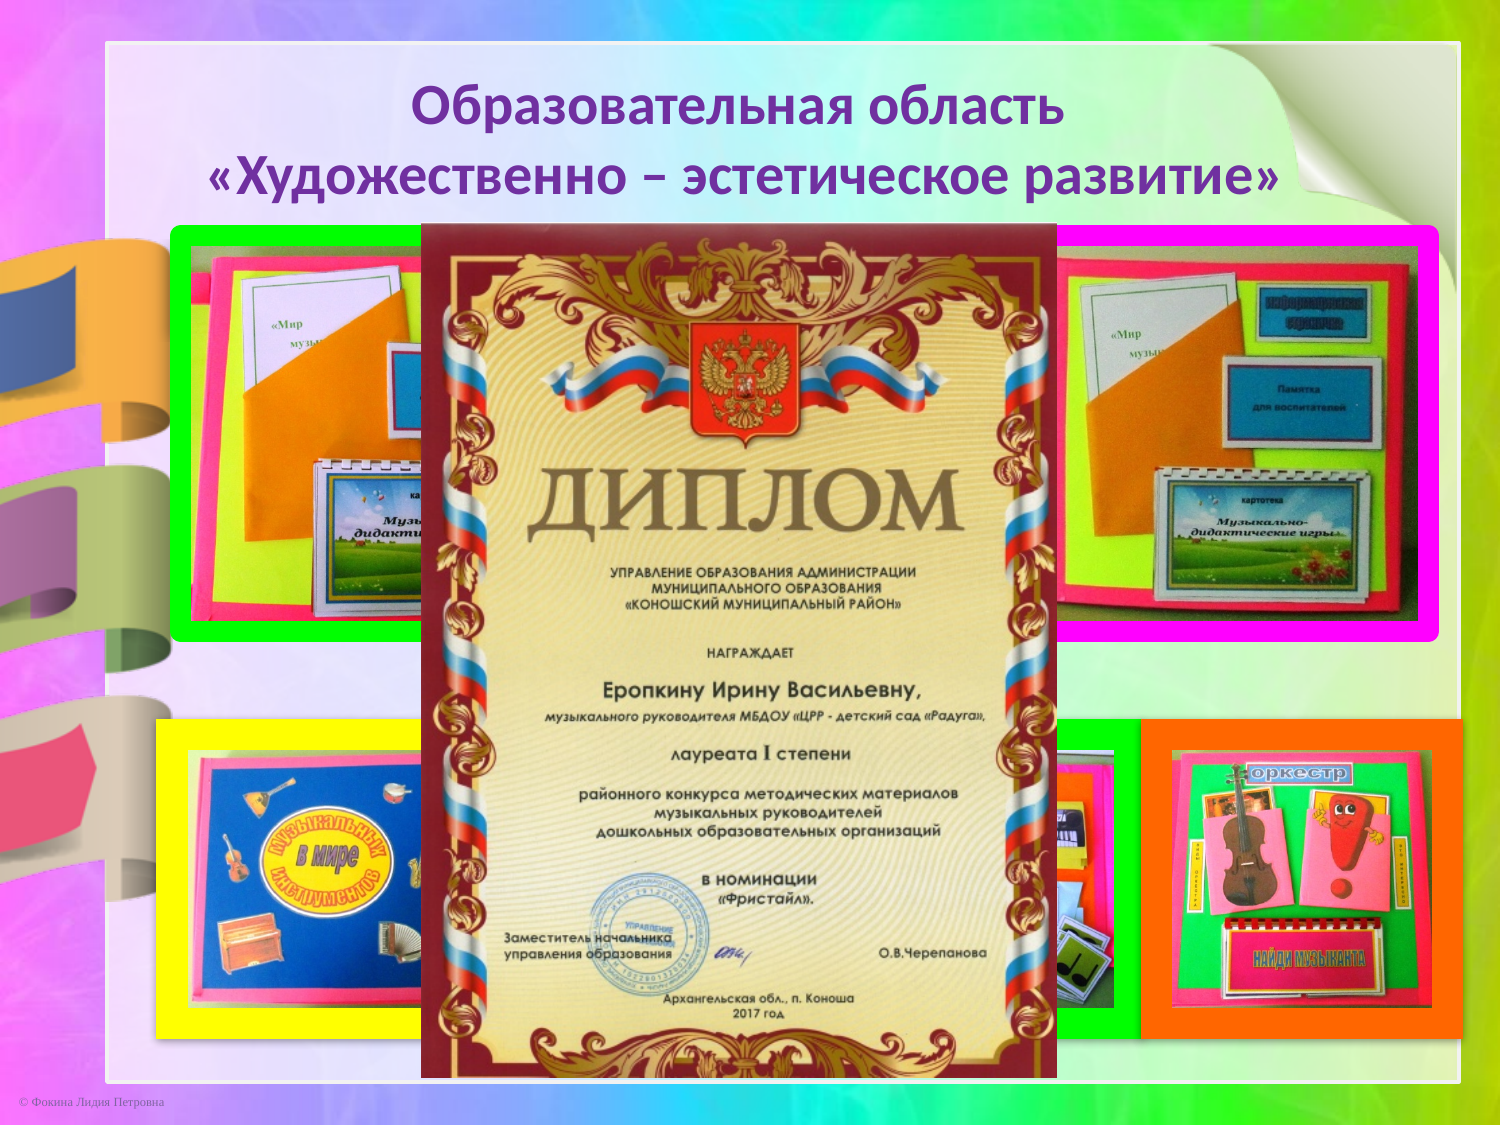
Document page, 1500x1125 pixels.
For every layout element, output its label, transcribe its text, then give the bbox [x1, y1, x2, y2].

title Образовательная область «Художественно – эстетическое развитие» [70, 58, 1421, 213]
picture [0, 0, 1500, 1125]
